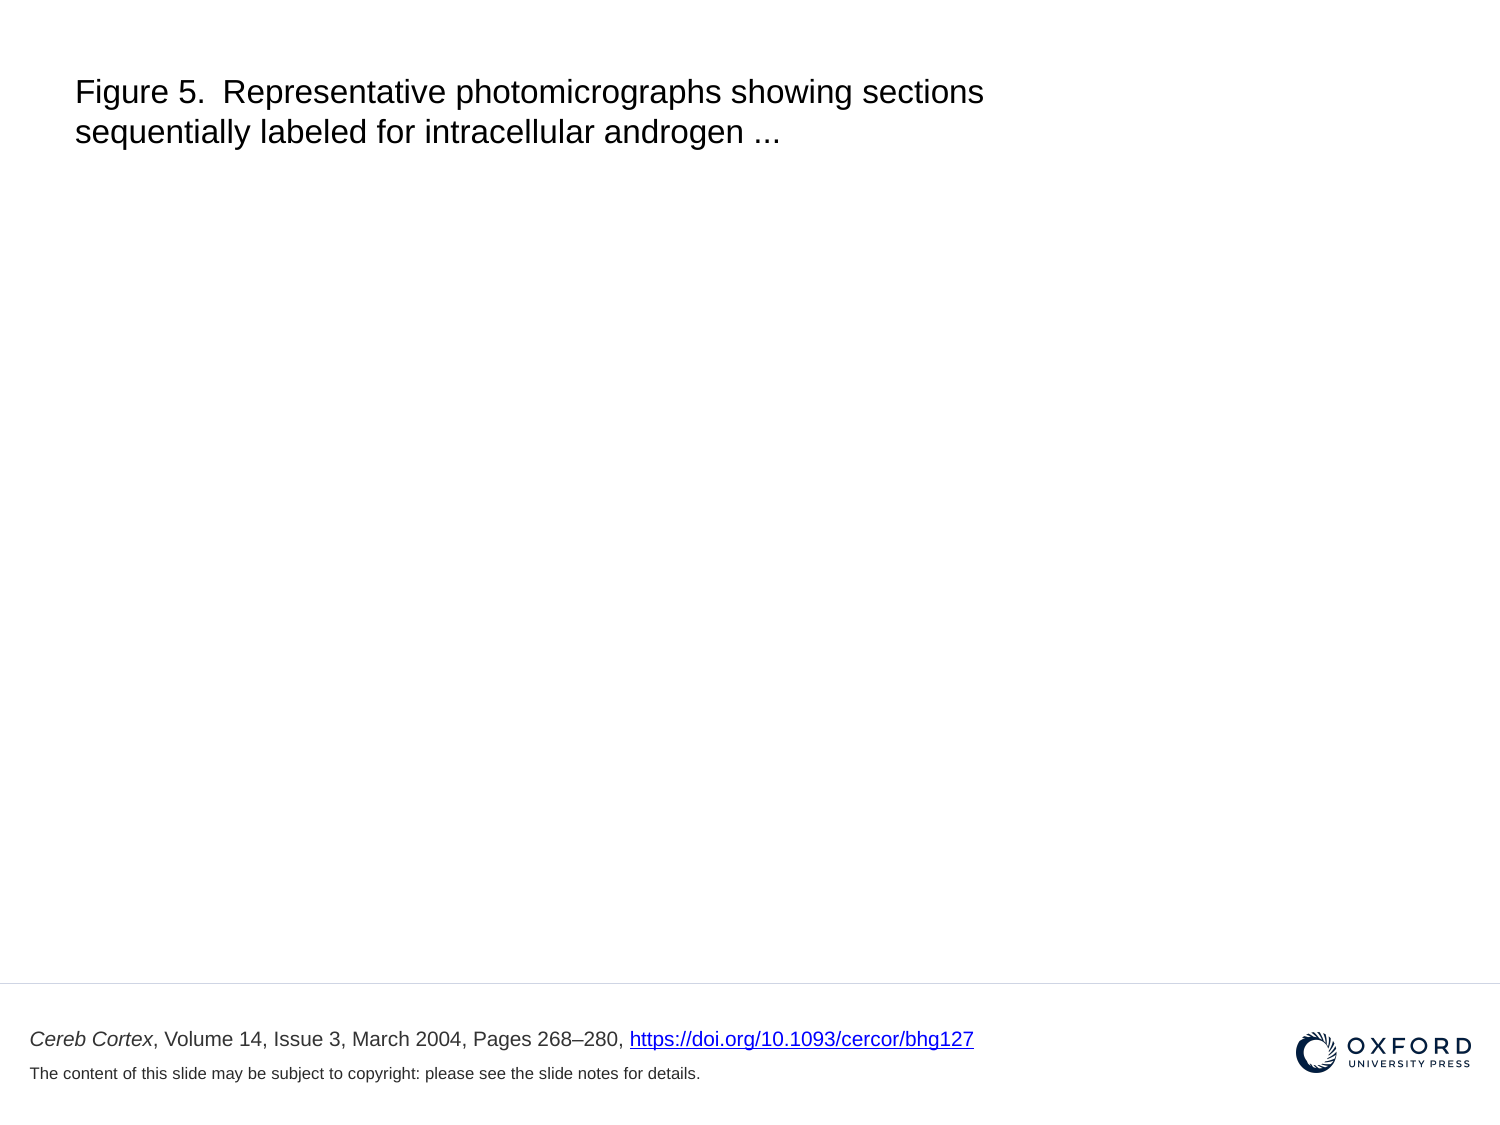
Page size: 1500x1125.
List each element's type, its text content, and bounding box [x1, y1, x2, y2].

footer Cereb Cortex, Volume 14, Issue 3, March 2004, Pages 268–280, https://doi.org/10.1093/cercor/bhg127 The content of this slide may be subject to copyright: please see the slide notes for details. [0, 983, 1260, 1125]
title Figure 5. Representative photomicrographs showing sections sequentially labeled for intracellular androgen ... [75, 69, 1078, 171]
picture [1296, 1032, 1471, 1073]
